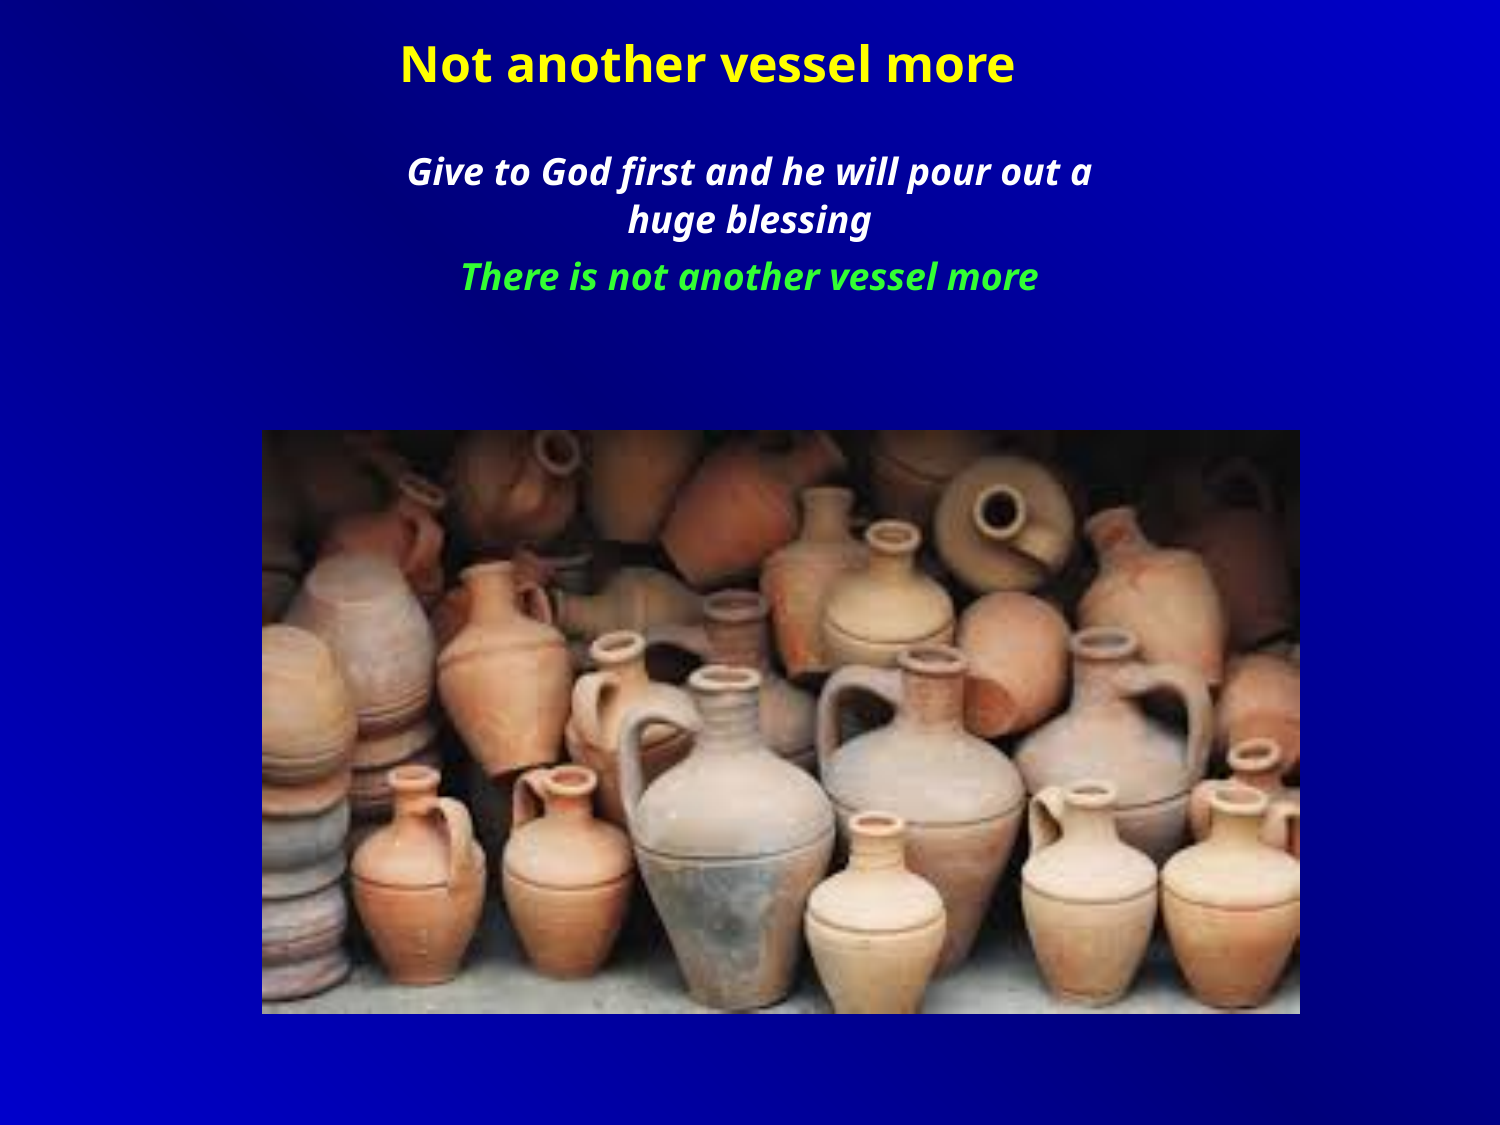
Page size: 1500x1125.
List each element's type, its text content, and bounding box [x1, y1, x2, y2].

picture [262, 430, 1301, 1014]
text_box Not another vessel more [39, 24, 1378, 100]
text_box Give to God first and he will pour out a huge blessing There is not another vessel more [374, 137, 1125, 305]
